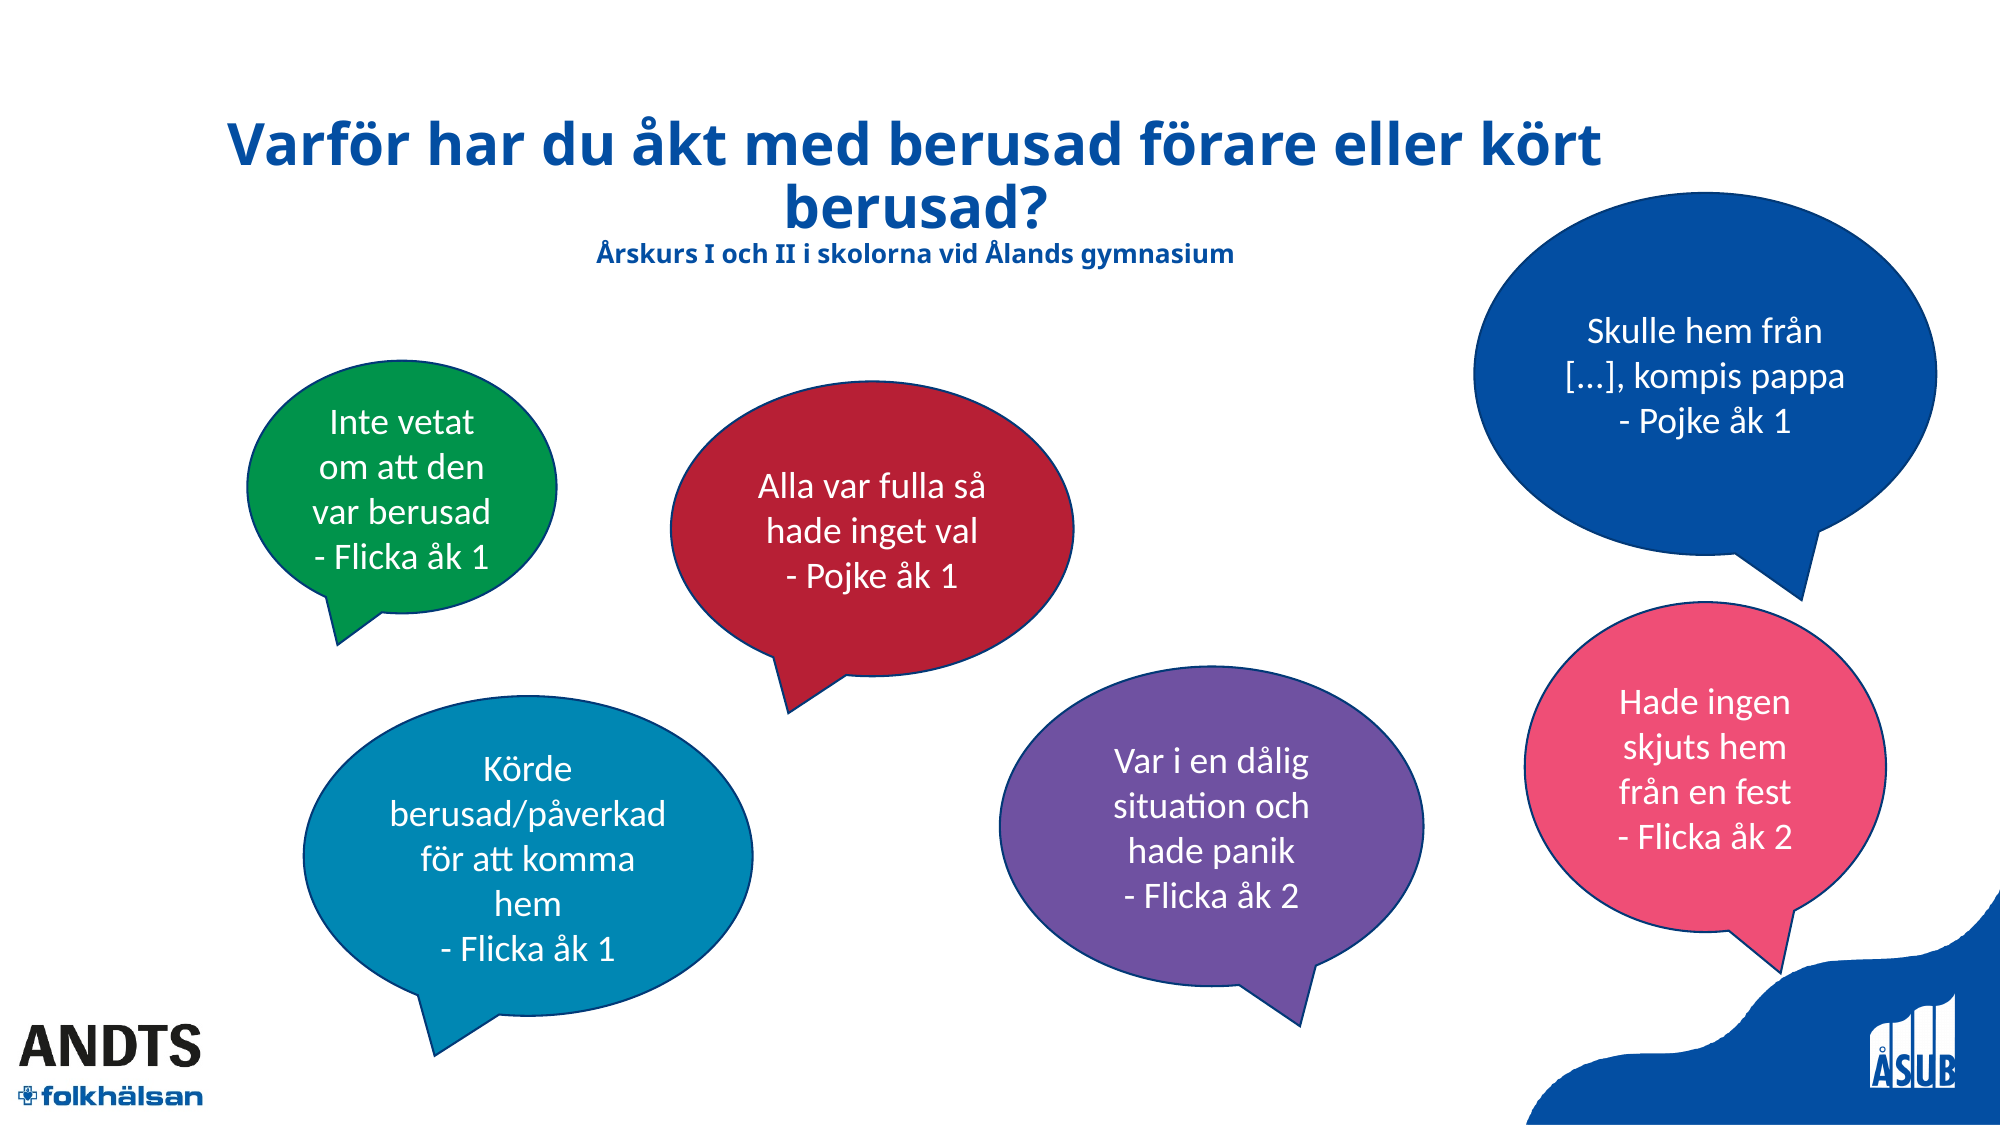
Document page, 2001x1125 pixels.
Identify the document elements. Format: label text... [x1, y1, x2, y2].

text_box Skulle hem från [...], kompis pappa - Pojke åk 1 [1473, 191, 1938, 602]
text_box Hade ingen skjuts hem från en fest - Flicka åk 2 [1523, 601, 1888, 976]
picture [1526, 889, 2000, 1125]
picture [0, 1001, 220, 1125]
text_box Inte vetat om att den var berusad - Flicka åk 1 [246, 359, 558, 647]
text_box Körde berusad/påverkad för att komma hem - Flicka åk 1 [302, 695, 754, 1058]
title Varför har du åkt med berusad förare eller kört berusad? Årskurs I och II i skolorna vid Ålands gymnasium [125, 107, 1706, 279]
text_box Var i en dålig situation och hade panik - Flicka åk 2 [998, 665, 1425, 1028]
text_box Alla var fulla så hade inget val - Pojke åk 1 [669, 380, 1075, 715]
